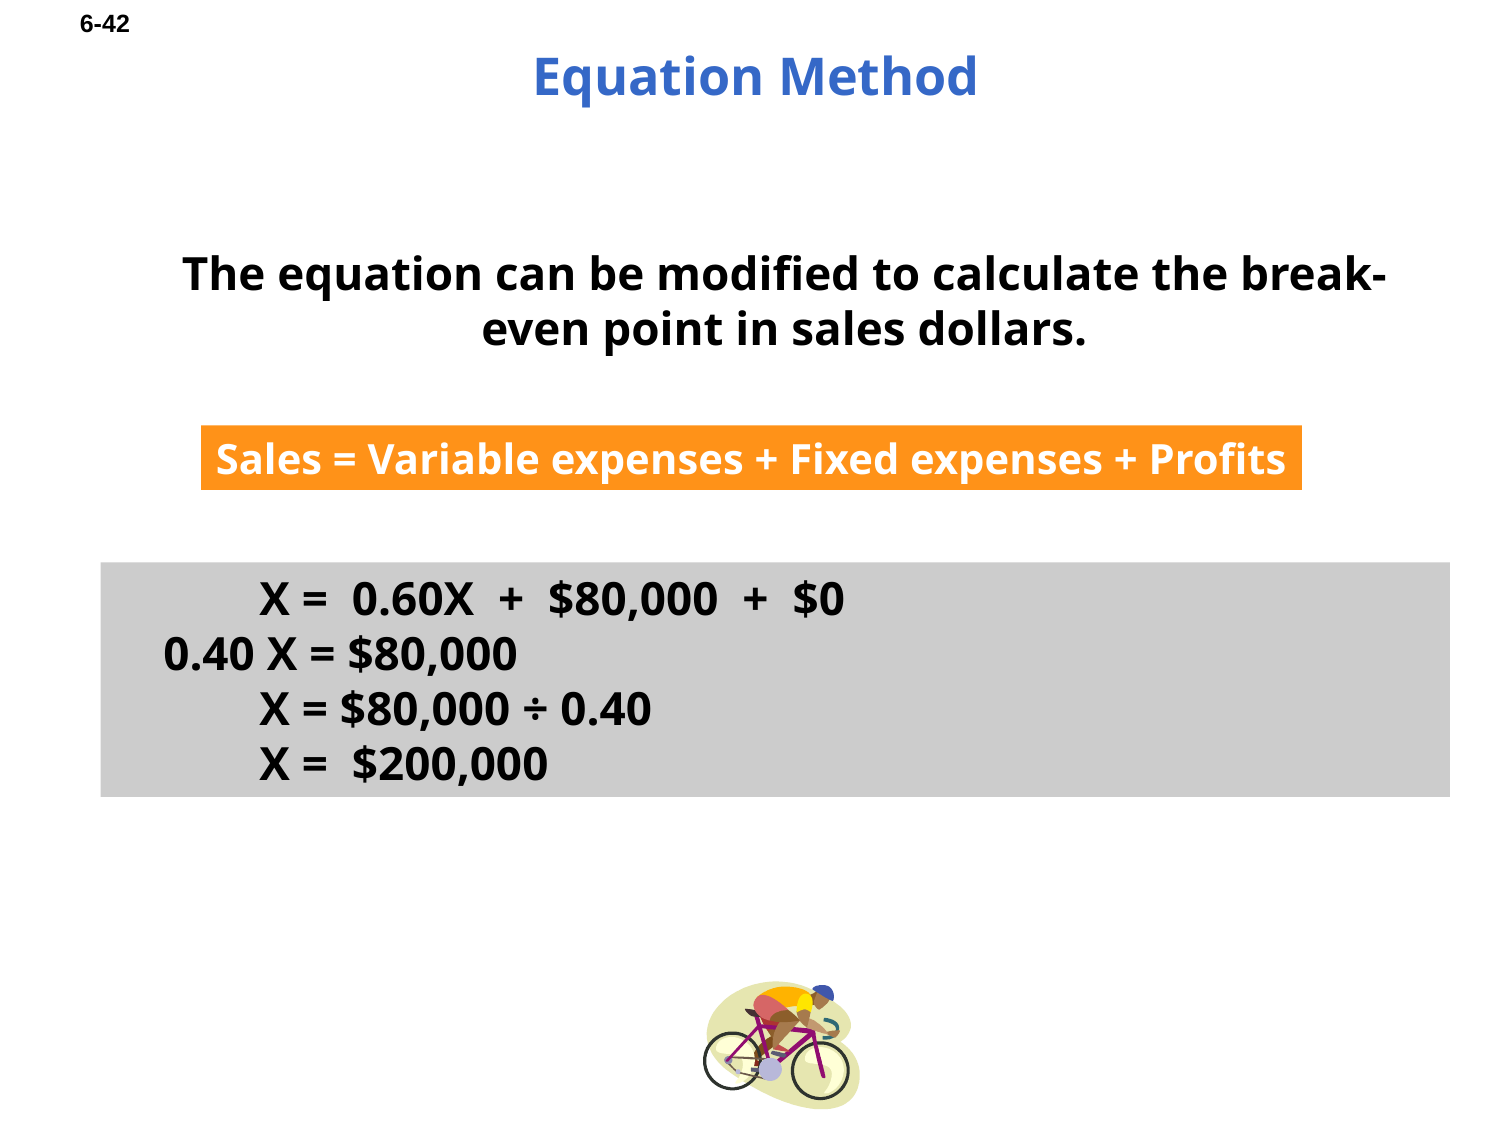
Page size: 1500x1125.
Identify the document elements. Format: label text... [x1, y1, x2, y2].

text_box The equation can be modified to calculate the break-even point in sales dollars. [99, 237, 1413, 382]
title Equation Method [24, 12, 1488, 138]
text_box Sales = Variable expenses + Fixed expenses + Profits [201, 425, 1302, 490]
picture [699, 977, 864, 1113]
text_box X = 0.60X + $80,000 + $0 0.40 X = $80,000 X = $80,000 ÷ 0.40 X = $200,000 [100, 562, 1450, 797]
